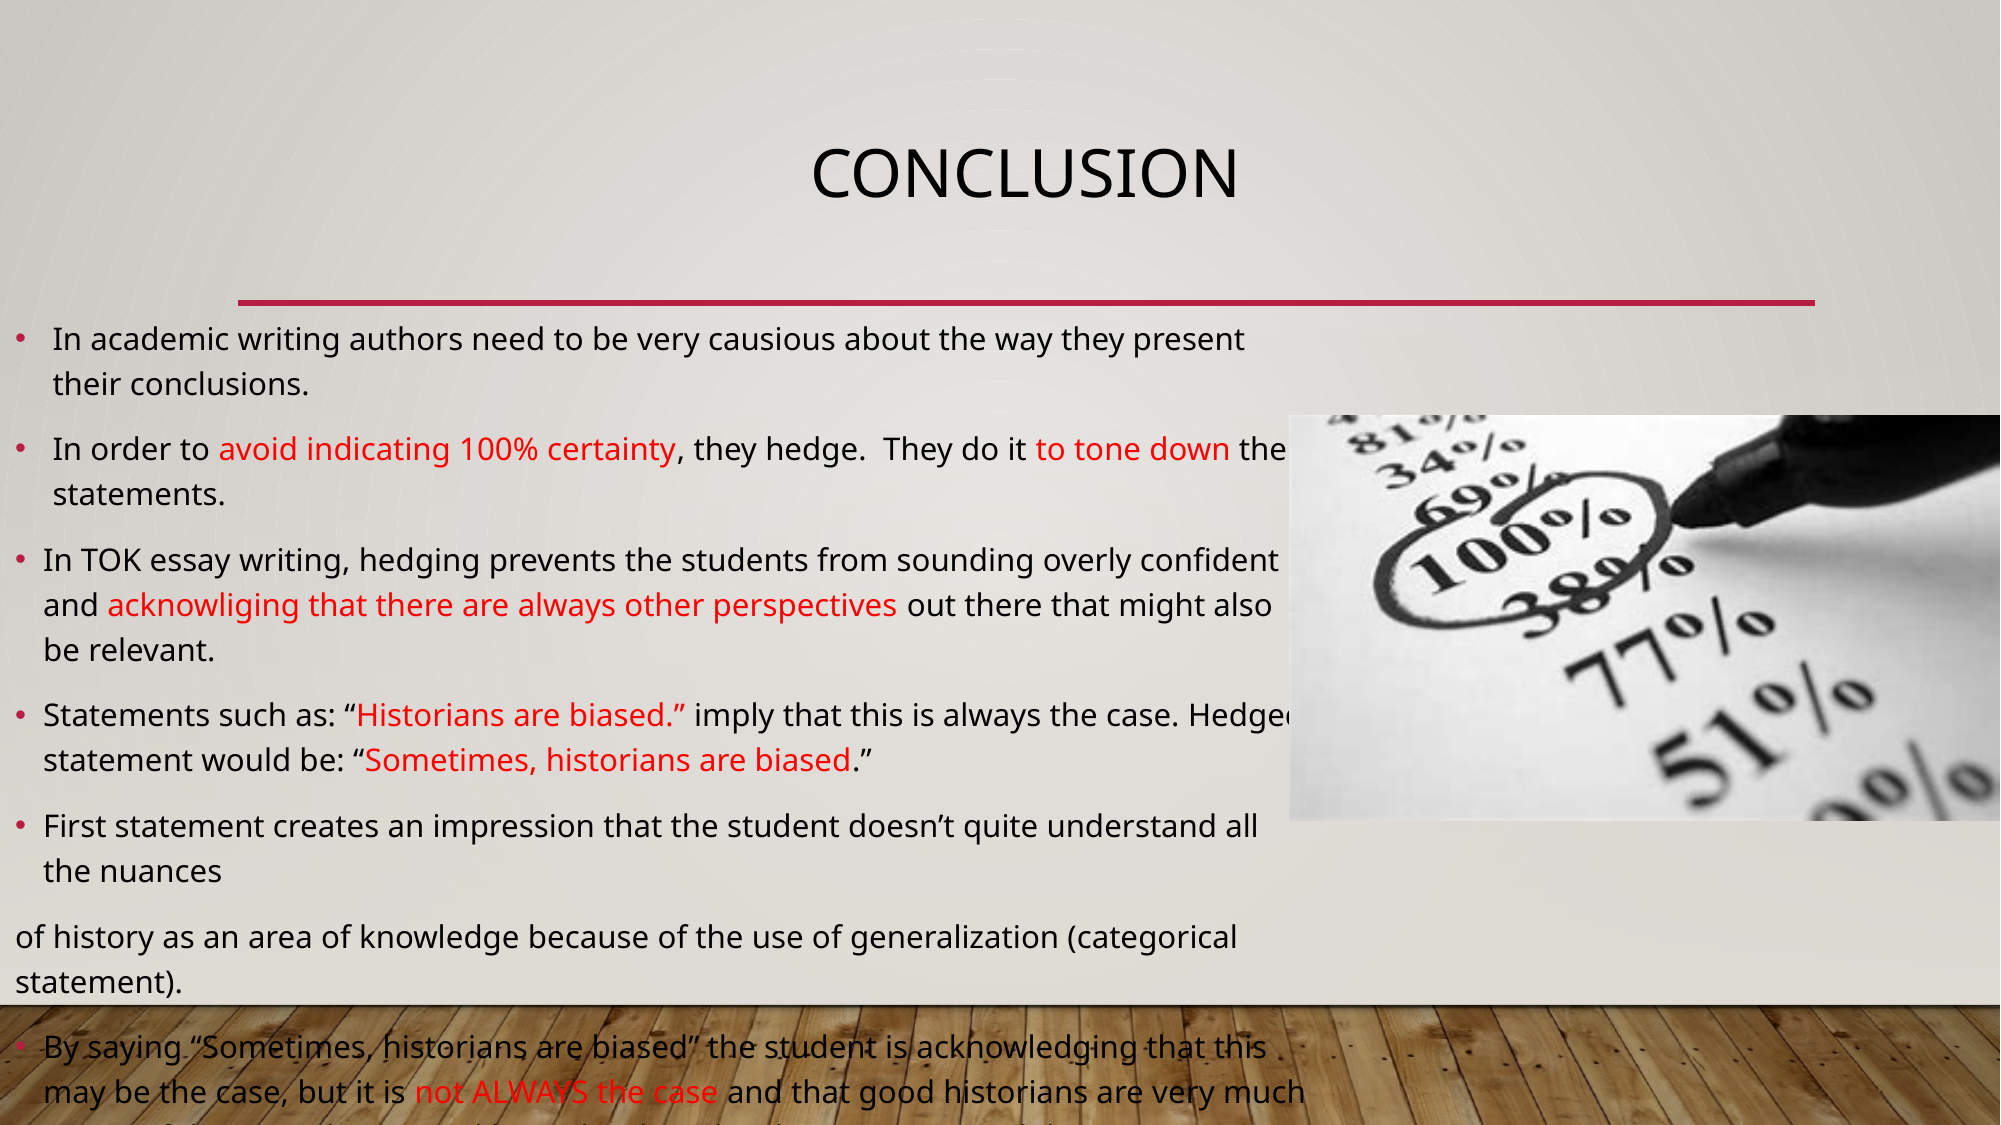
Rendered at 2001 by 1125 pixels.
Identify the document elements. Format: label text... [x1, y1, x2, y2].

title CONCLUSION [238, 131, 1814, 305]
picture [0, 1005, 2000, 1125]
picture [1289, 415, 2000, 822]
list In academic writing authors need to be very causious about the way they present their conclusions. In order to avoid indicating 100% certainty, they hedge. They do it to tone down their statements. In TOK essay writing, hedging prevents the students from sounding overly confident and acknowliging that there are always other perspectives out there that might also be relevant. Statements such as: “Historians are biased.” imply that this is always the case. Hedged statement would be: “Sometimes, historians are biased.” First statement creates an impression that the student doesn’t quite understand all the nuances of history as an area of knowledge because of the use of generalization (categorical statement). By saying “Sometimes, historians are biased” the student is acknowledging that this may be the case, but it is not ALWAYS the case and that good historians are very much aware of their own biases and have developed techniques to avoid them. [0, 304, 1324, 993]
